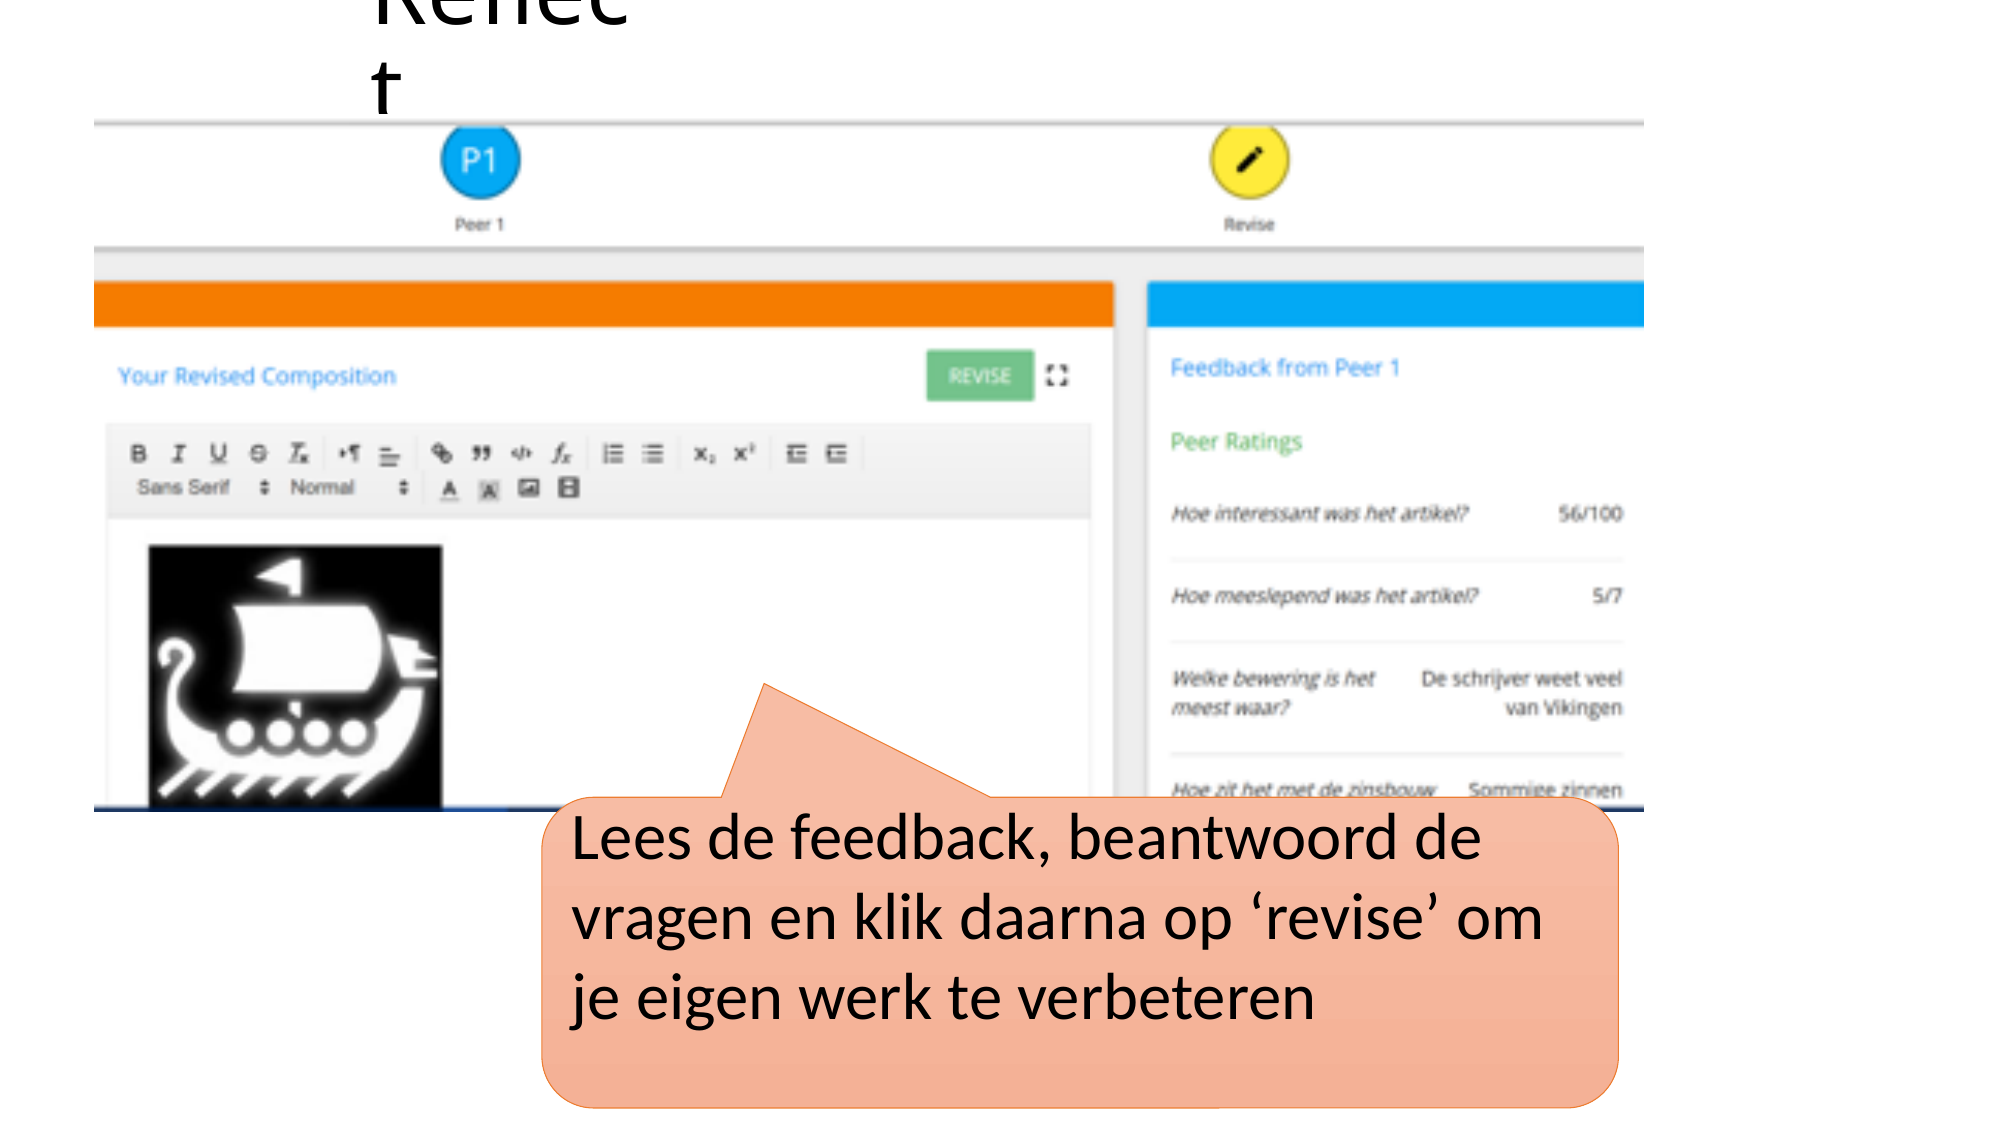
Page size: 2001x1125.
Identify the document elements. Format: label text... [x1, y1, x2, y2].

title Reflect [355, 0, 675, 109]
text_box Lees de feedback, beantwoord de vragen en klik daarna op ‘revise’ om je eigen werk te verbeteren [541, 812, 1619, 1109]
picture [94, 114, 1644, 812]
